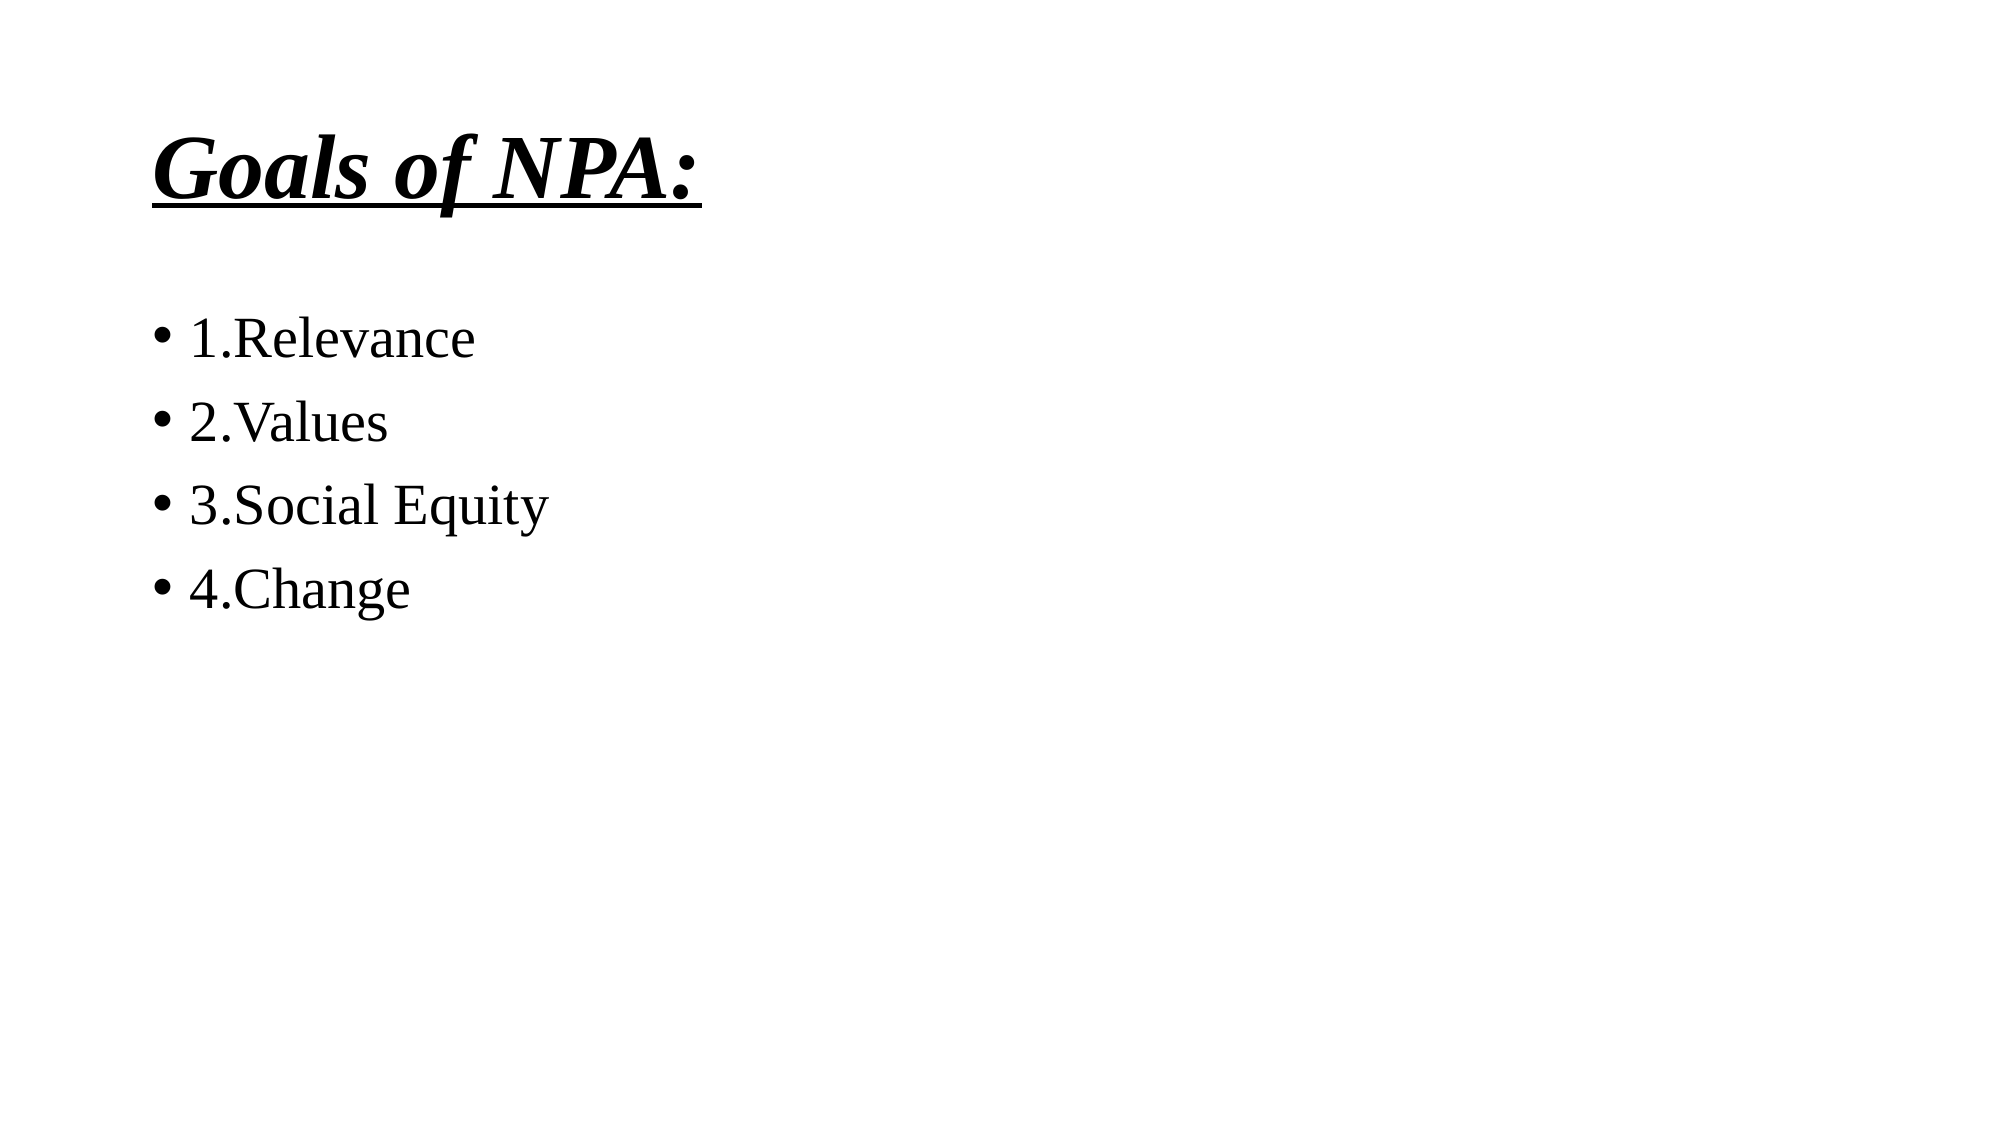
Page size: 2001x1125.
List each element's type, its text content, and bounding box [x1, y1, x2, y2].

list 1.Relevance 2.Values 3.Social Equity 4.Change [137, 299, 1863, 1014]
title Goals of NPA: [137, 59, 1863, 278]
